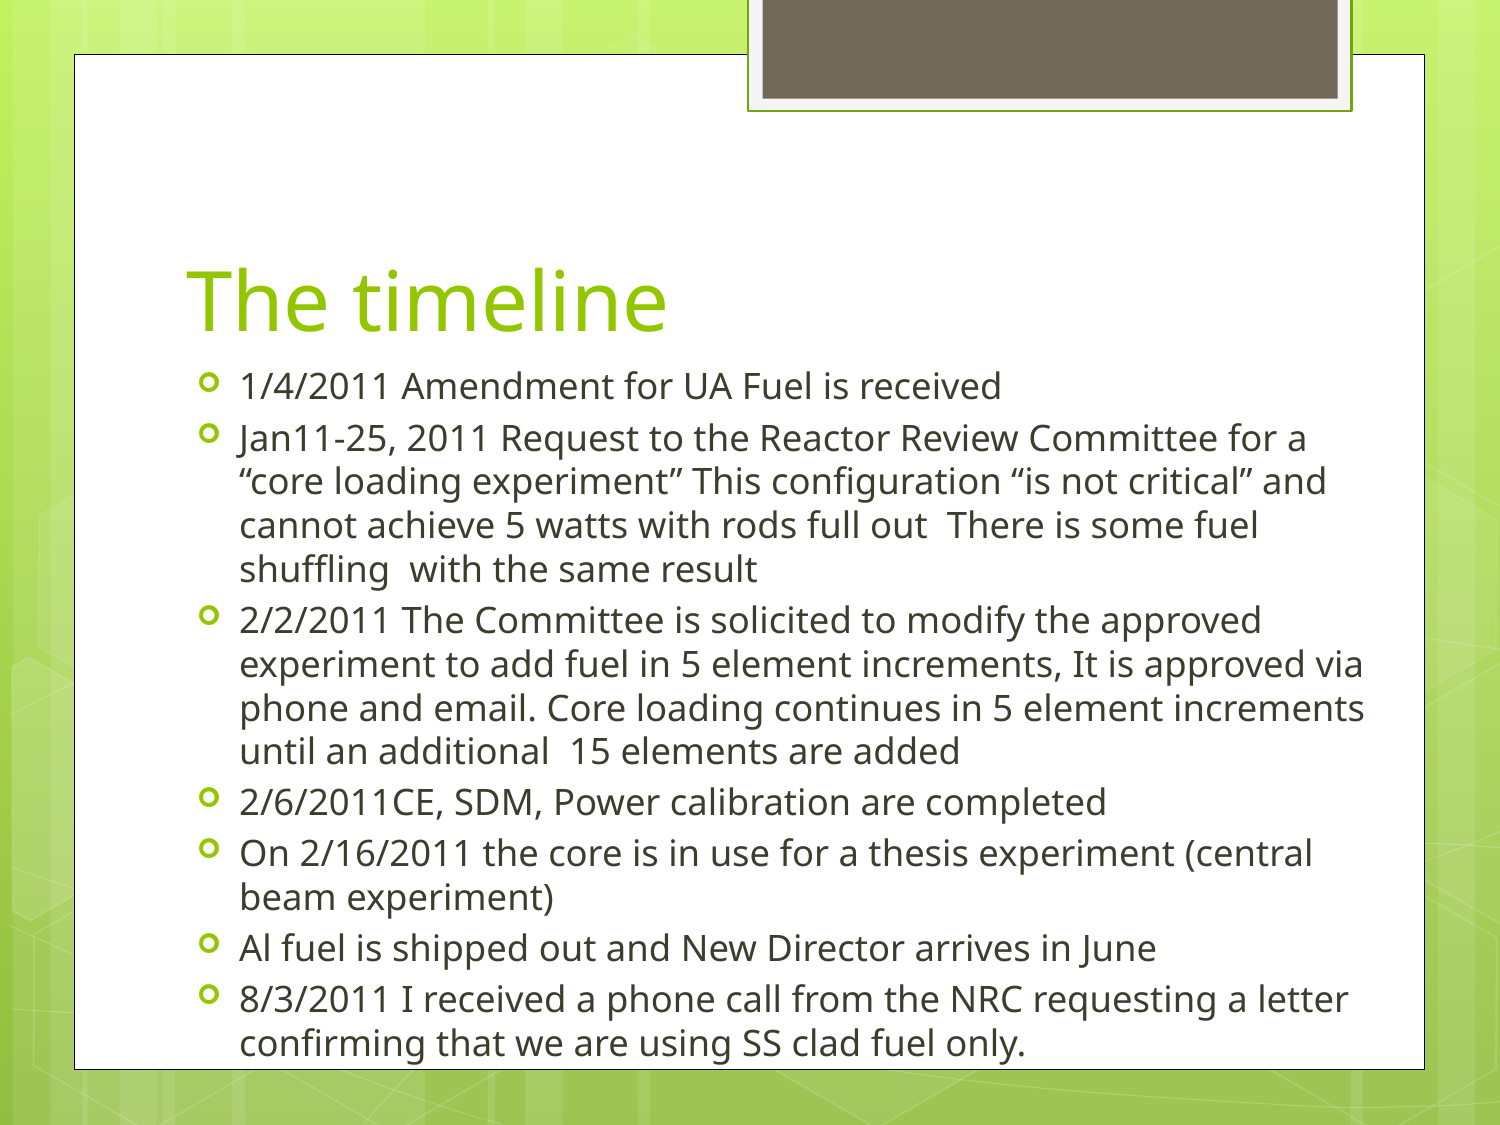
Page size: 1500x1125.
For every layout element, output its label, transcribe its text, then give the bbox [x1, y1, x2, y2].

title The timeline [171, 168, 1324, 356]
list 1/4/2011 Amendment for UA Fuel is received Jan11-25, 2011 Request to the Reactor Review Committee for a “core loading experiment” This configuration “is not critical” and cannot achieve 5 watts with rods full out There is some fuel shuffling with the same result 2/2/2011 The Committee is solicited to modify the approved experiment to add fuel in 5 element increments, It is approved via phone and email. Core loading continues in 5 element increments until an additional 15 elements are added 2/6/2011CE, SDM, Power calibration are completed On 2/16/2011 the core is in use for a thesis experiment (central beam experiment) Al fuel is shipped out and New Director arrives in June 8/3/2011 I received a phone call from the NRC requesting a letter confirming that we are using SS clad fuel only. [171, 356, 1385, 1075]
